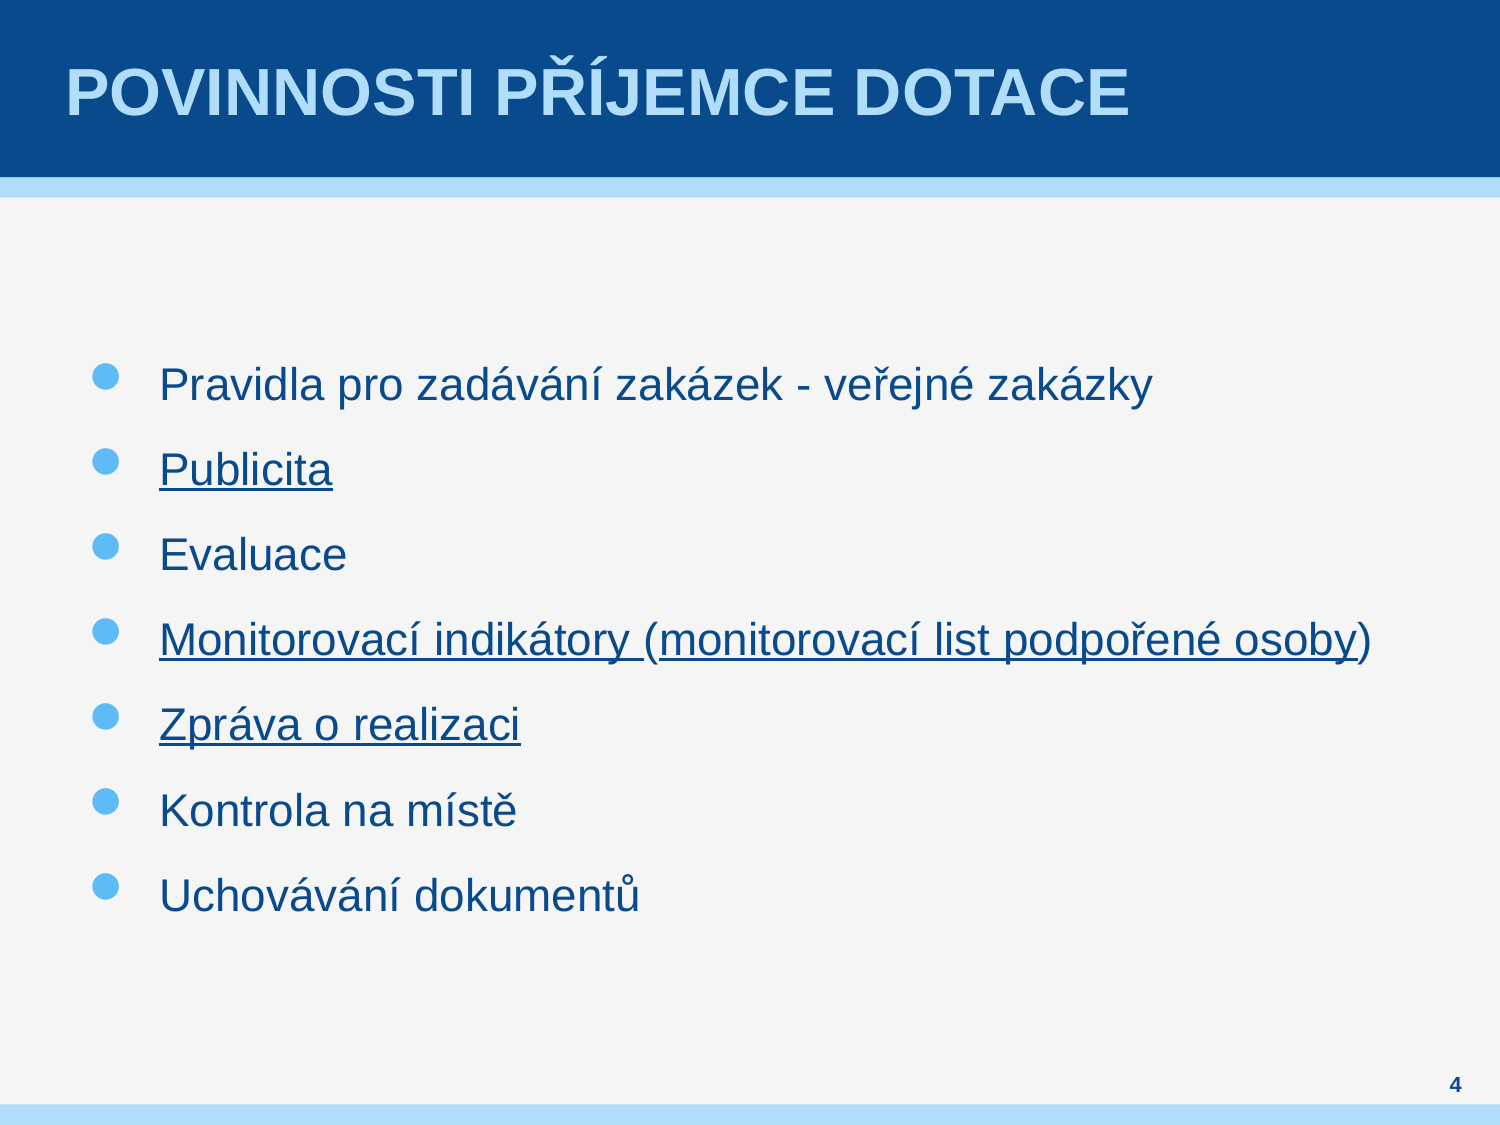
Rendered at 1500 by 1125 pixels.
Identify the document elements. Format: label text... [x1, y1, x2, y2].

title Povinnosti příjemce dotace [59, 0, 1441, 178]
slide_number 4 [1417, 1068, 1495, 1099]
list Pravidla pro zadávání zakázek - veřejné zakázky Publicita Evaluace Monitorovací indikátory (monitorovací list podpořené osoby) Zpráva o realizaci Kontrola na místě Uchovávání dokumentů [88, 349, 1412, 929]
